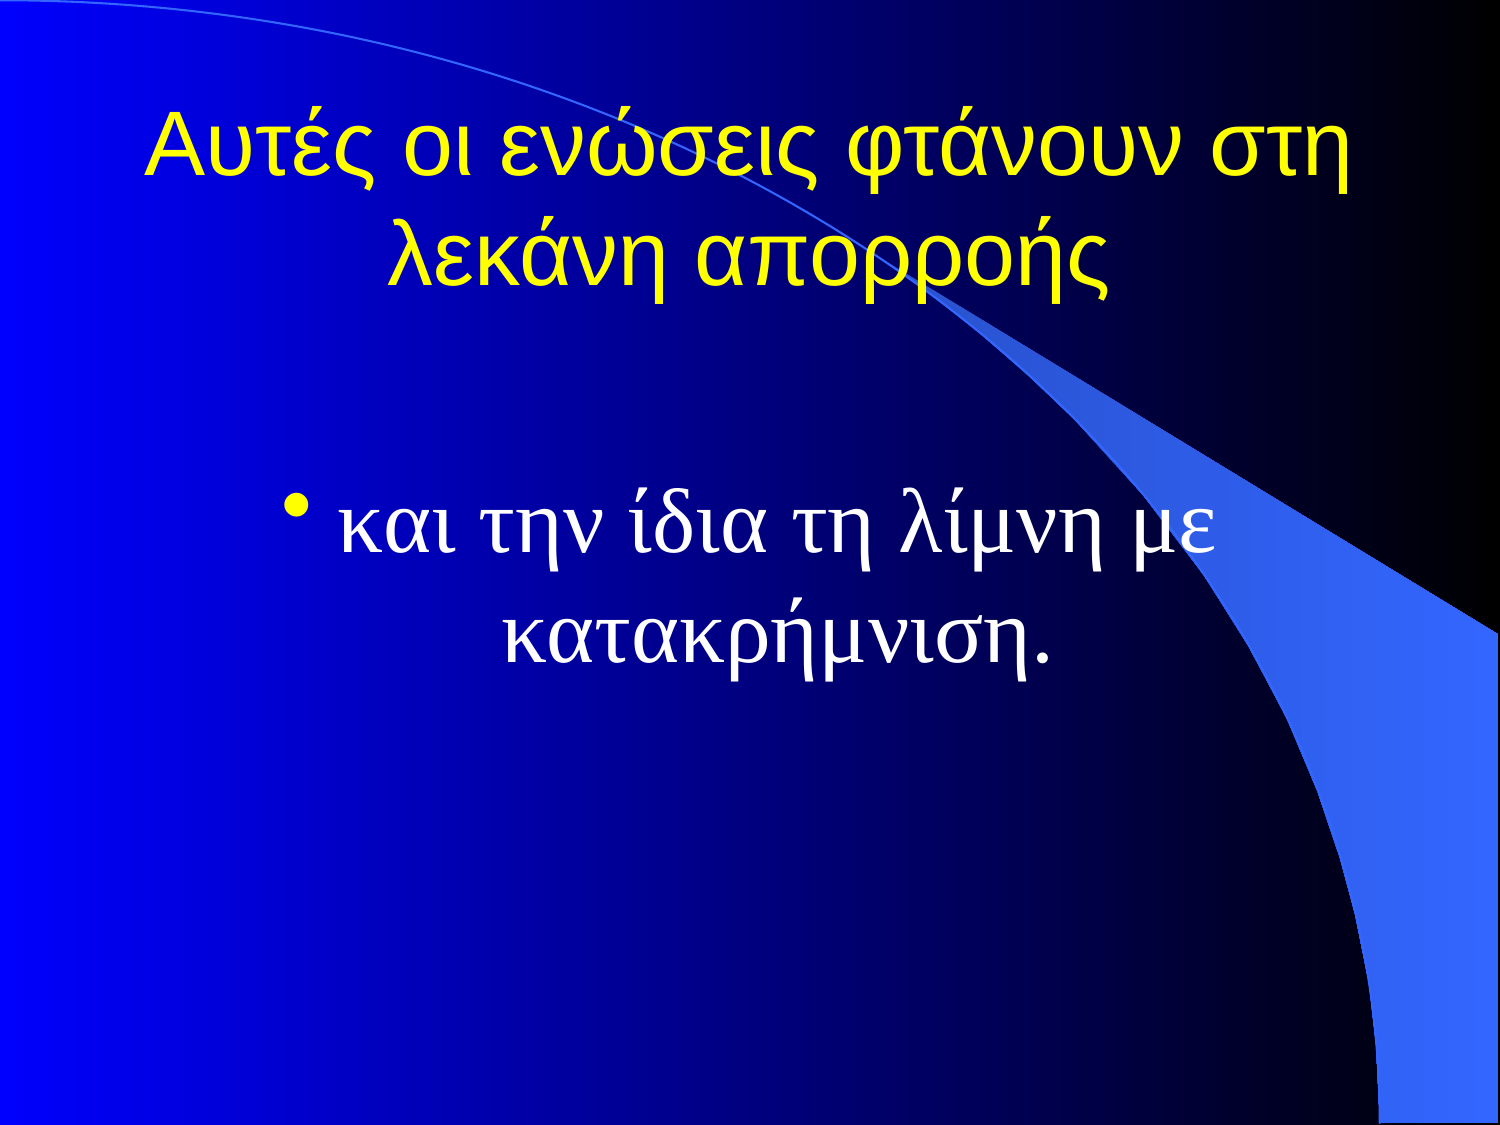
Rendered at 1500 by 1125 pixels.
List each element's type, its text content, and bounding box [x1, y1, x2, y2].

list και την ίδια τη λίμνη με κατακρήμνιση. [112, 324, 1388, 1000]
title Αυτές οι ενώσεις φτάνουν στη λεκάνη απορροής [112, 99, 1388, 288]
